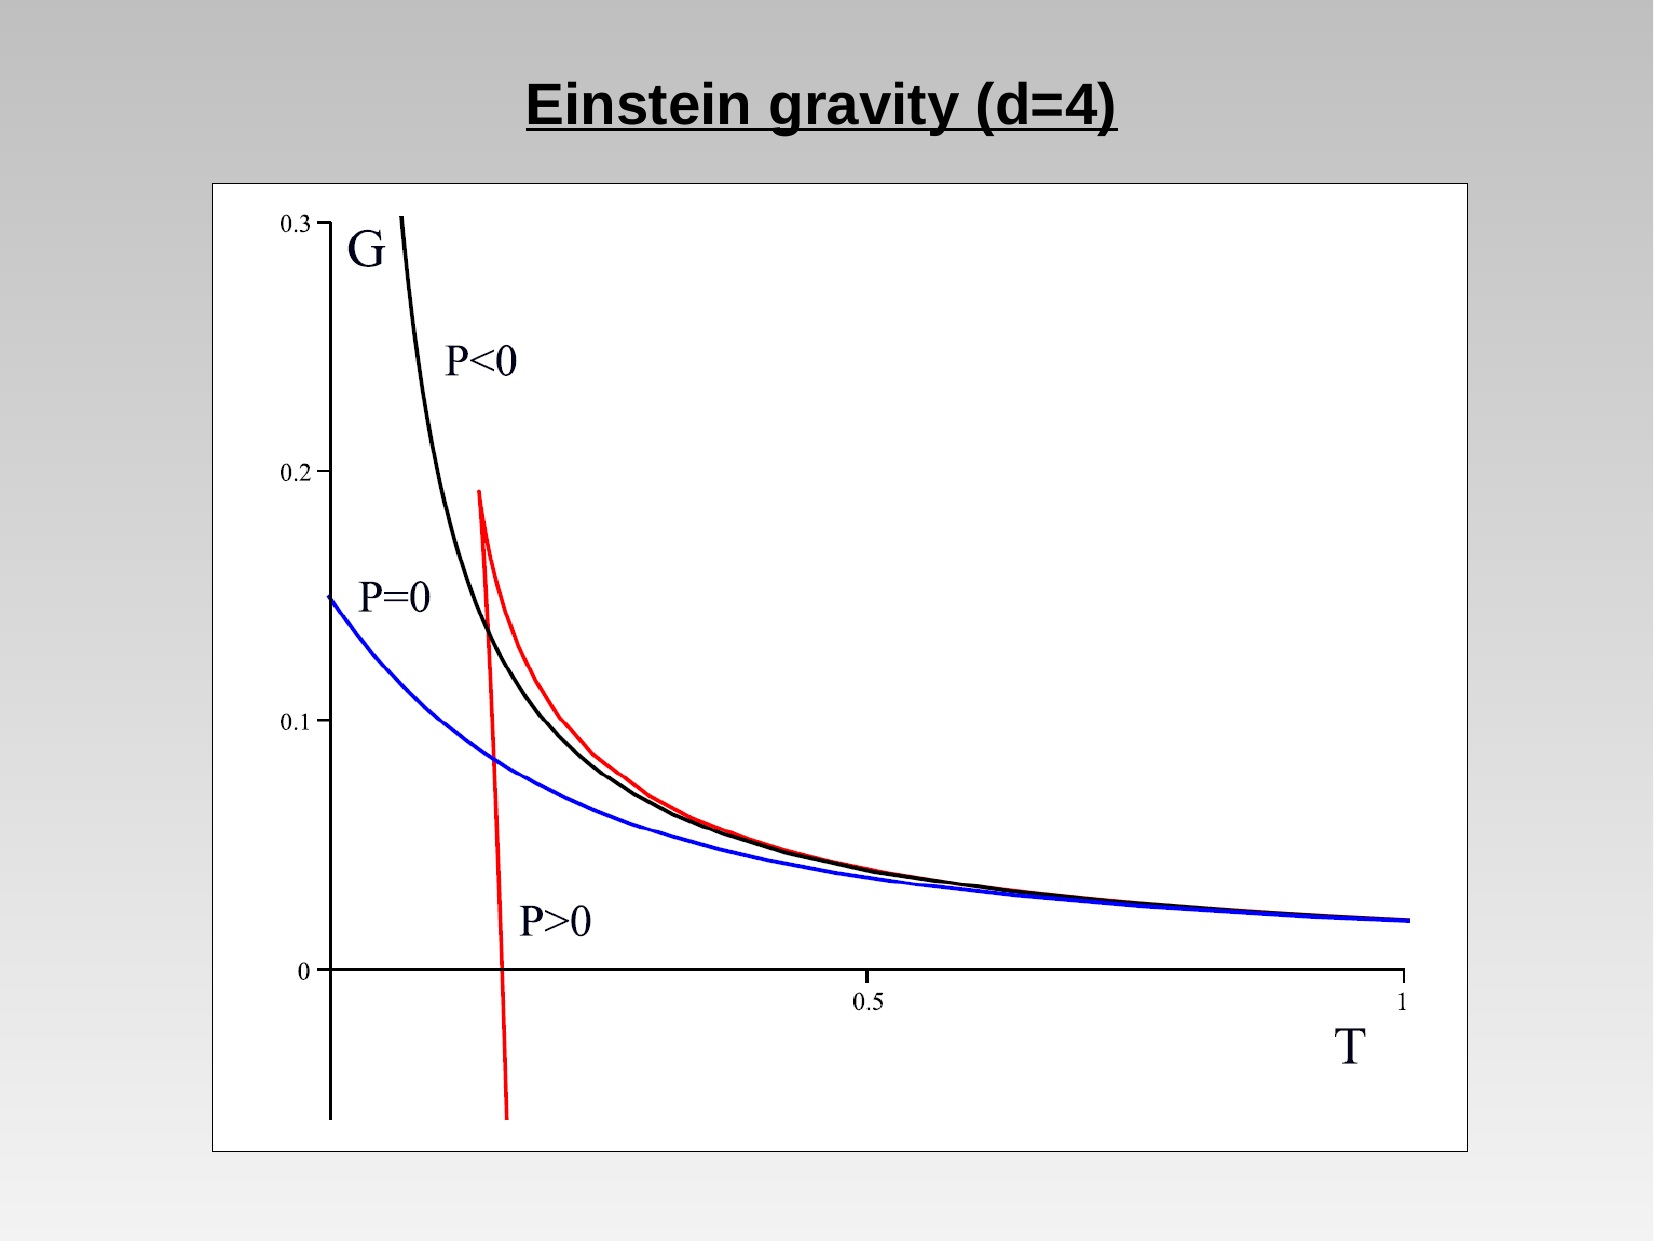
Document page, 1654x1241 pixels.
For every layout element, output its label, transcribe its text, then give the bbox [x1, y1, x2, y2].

text_box Einstein gravity (d=4) [511, 65, 1133, 145]
picture [211, 182, 1468, 1153]
